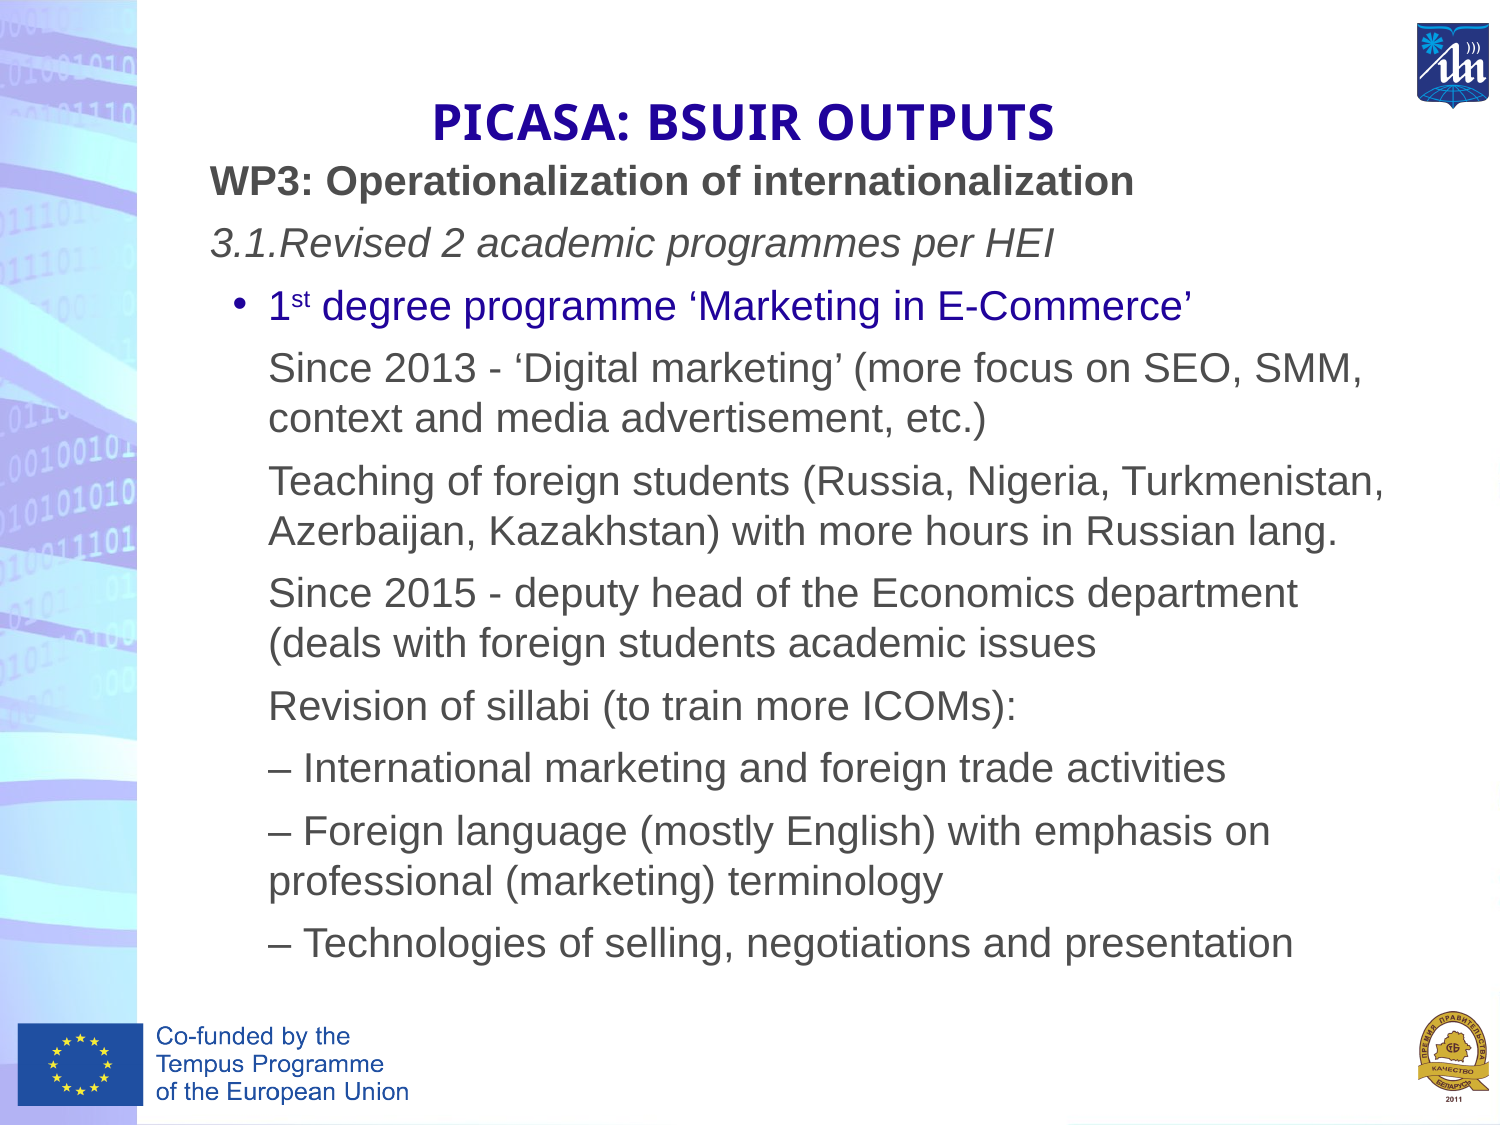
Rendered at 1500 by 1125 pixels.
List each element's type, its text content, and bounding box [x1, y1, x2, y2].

picture [1416, 1011, 1491, 1102]
picture [1417, 27, 1489, 109]
text_box [147, 172, 1437, 1024]
text_box PICASA: BSUIR OUTPUTS [416, 75, 1071, 145]
text_box WP3: Operationalization of internationalization 3.1.Revised 2 academic programmes per HEI 1st degree programme ‘Marketing in E-Commerce’ Since 2013 - ‘Digital marketing’ (more focus on SEO, SMM, context and media advertisement, etc.) Teaching of foreign students (Russia, Nigeria, Turkmenistan, Azerbaijan, Kazakhstan) with more hours in Russian lang. Since 2015 - deputy head of the Economics department (deals with foreign students academic issues Revision of sillabi (to train more ICOMs): – International marketing and foreign trade activities – Foreign language (mostly English) with emphasis on professional (marketing) terminology – Technologies of selling, negotiations and presentation [194, 145, 1412, 974]
picture [1417, 23, 1489, 30]
picture [17, 1022, 408, 1107]
